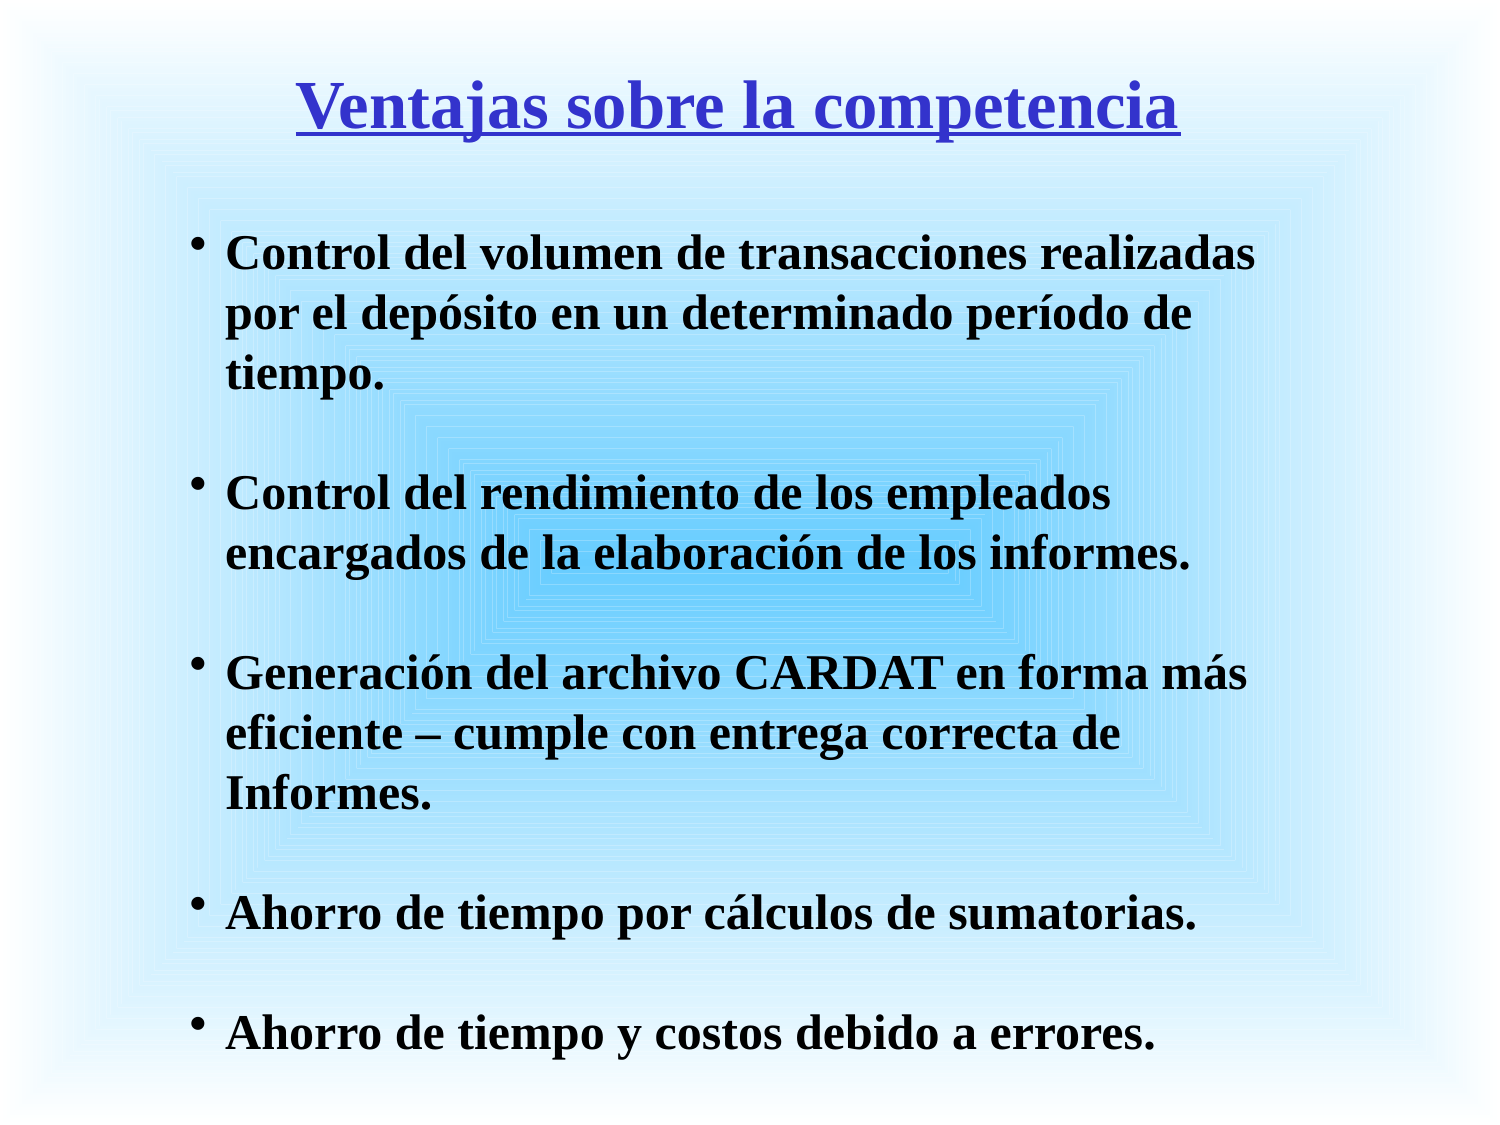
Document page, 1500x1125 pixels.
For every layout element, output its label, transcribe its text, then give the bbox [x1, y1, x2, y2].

text_box Control del volumen de transacciones realizadas por el depósito en un determinado período de tiempo. Control del rendimiento de los empleados encargados de la elaboración de los informes. Generación del archivo CARDAT en forma más eficiente – cumple con entrega correcta de Informes. Ahorro de tiempo por cálculos de sumatorias. Ahorro de tiempo y costos debido a errores. [174, 212, 1288, 1068]
text_box Ventajas sobre la competencia [275, 49, 1201, 153]
